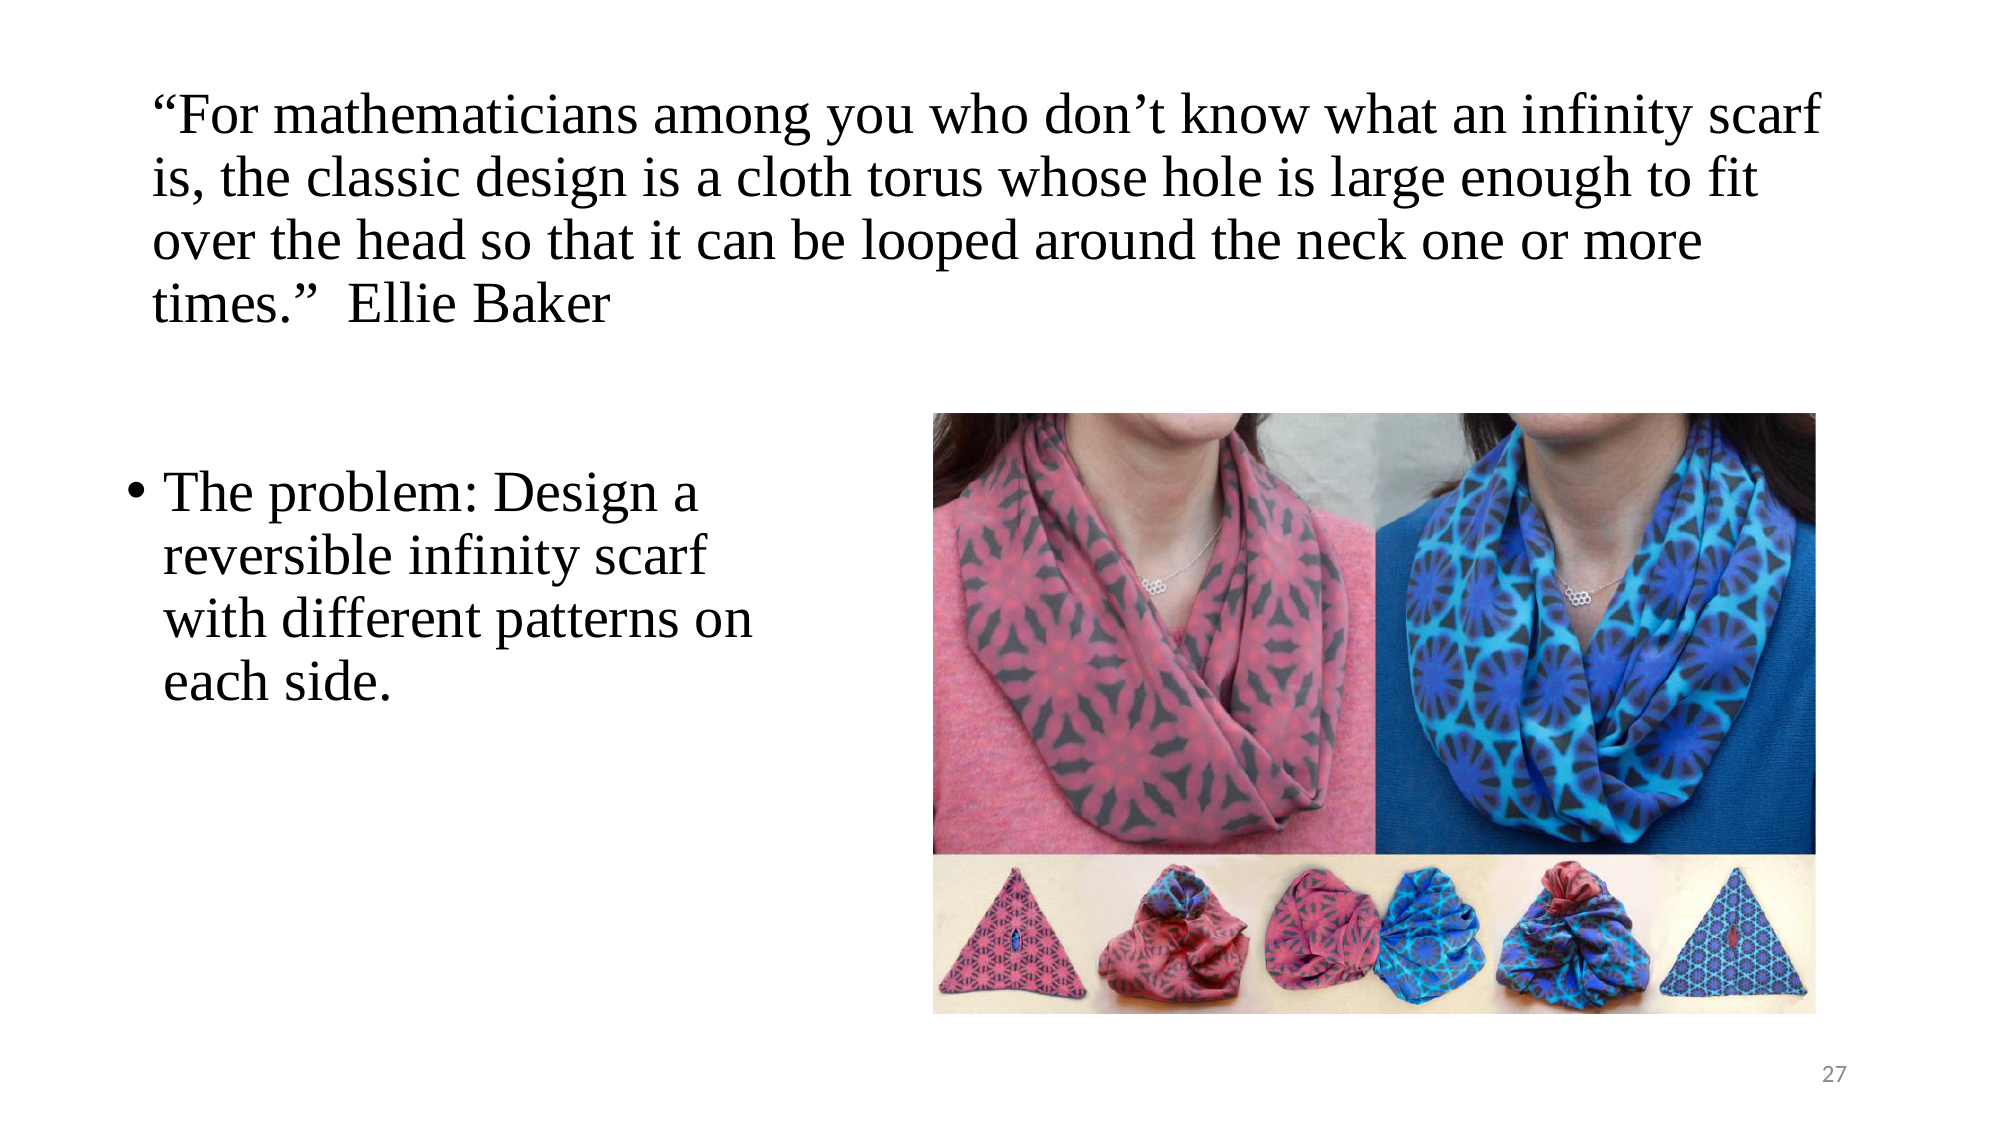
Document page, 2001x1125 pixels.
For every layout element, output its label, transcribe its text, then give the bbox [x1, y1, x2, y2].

title “For mathematicians among you who don’t know what an infinity scarf is, the classic design is a cloth torus whose hole is large enough to fit over the head so that it can be looped around the neck one or more times.” Ellie Baker [137, 59, 1863, 359]
slide_number 27 [1412, 1042, 1863, 1103]
picture [933, 413, 1816, 1014]
list The problem: Design a reversible infinity scarf with different patterns on each side. [111, 453, 777, 792]
